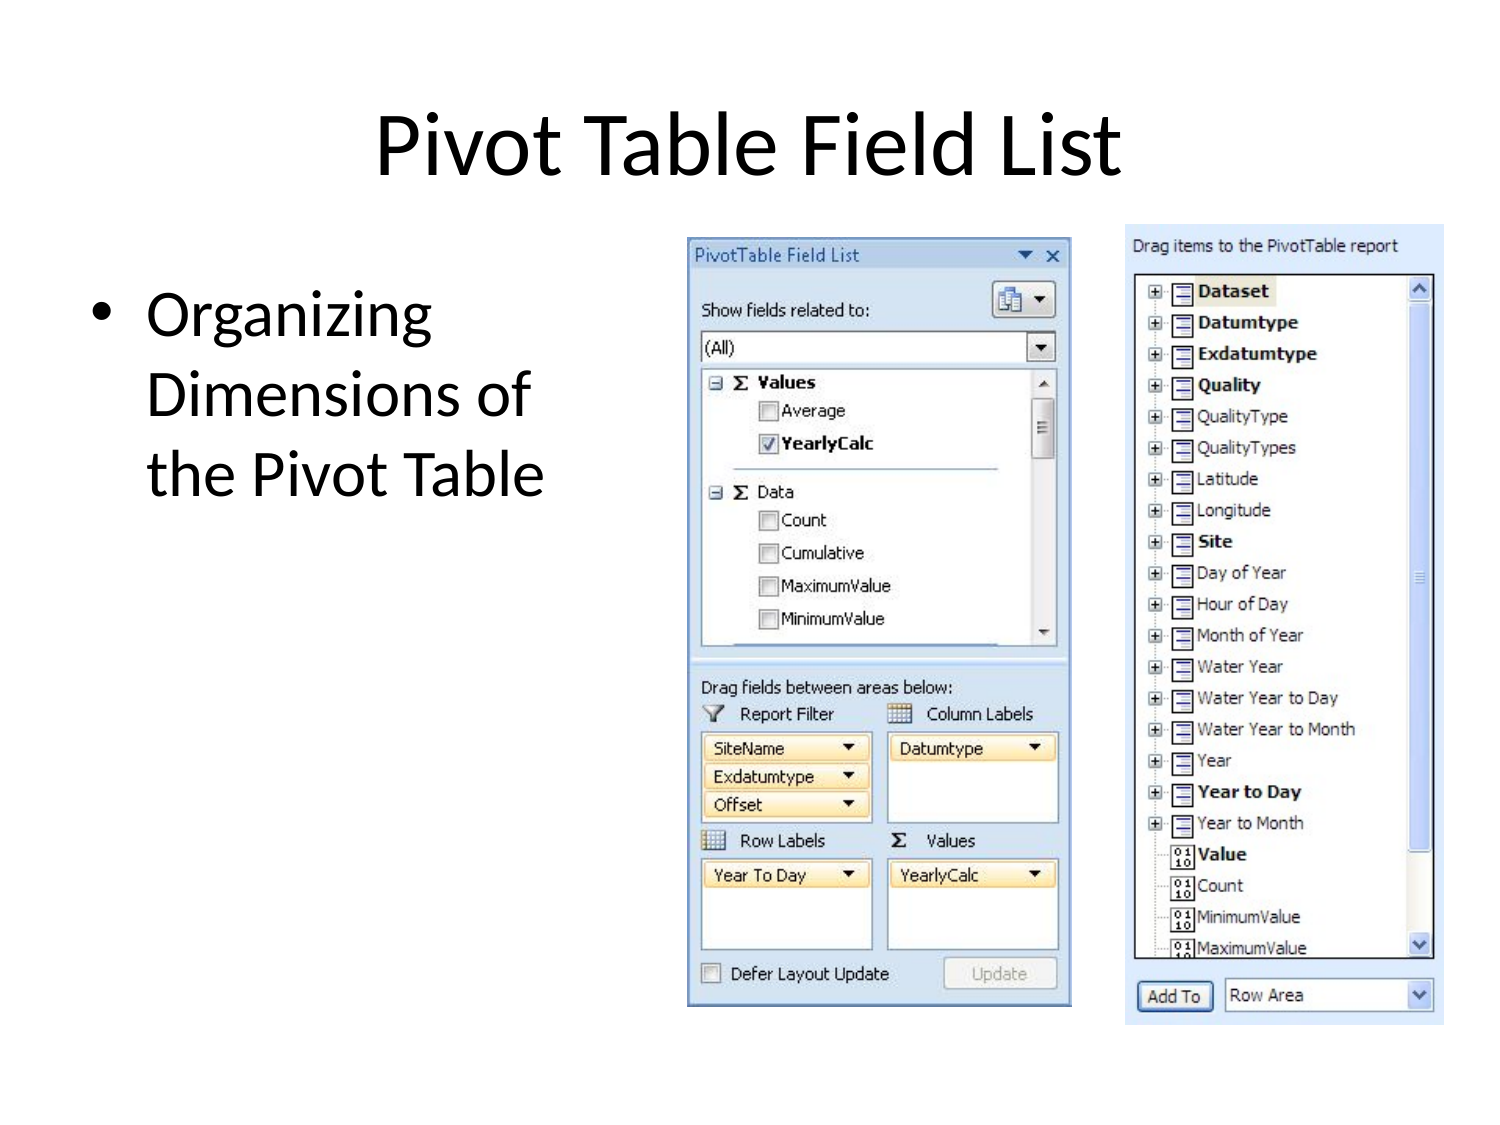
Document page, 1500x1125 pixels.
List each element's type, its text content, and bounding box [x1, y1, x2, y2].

picture [687, 237, 1073, 1007]
title Pivot Table Field List [75, 45, 1425, 233]
list Organizing Dimensions of the Pivot Table [75, 262, 613, 1005]
picture [1124, 224, 1444, 1026]
